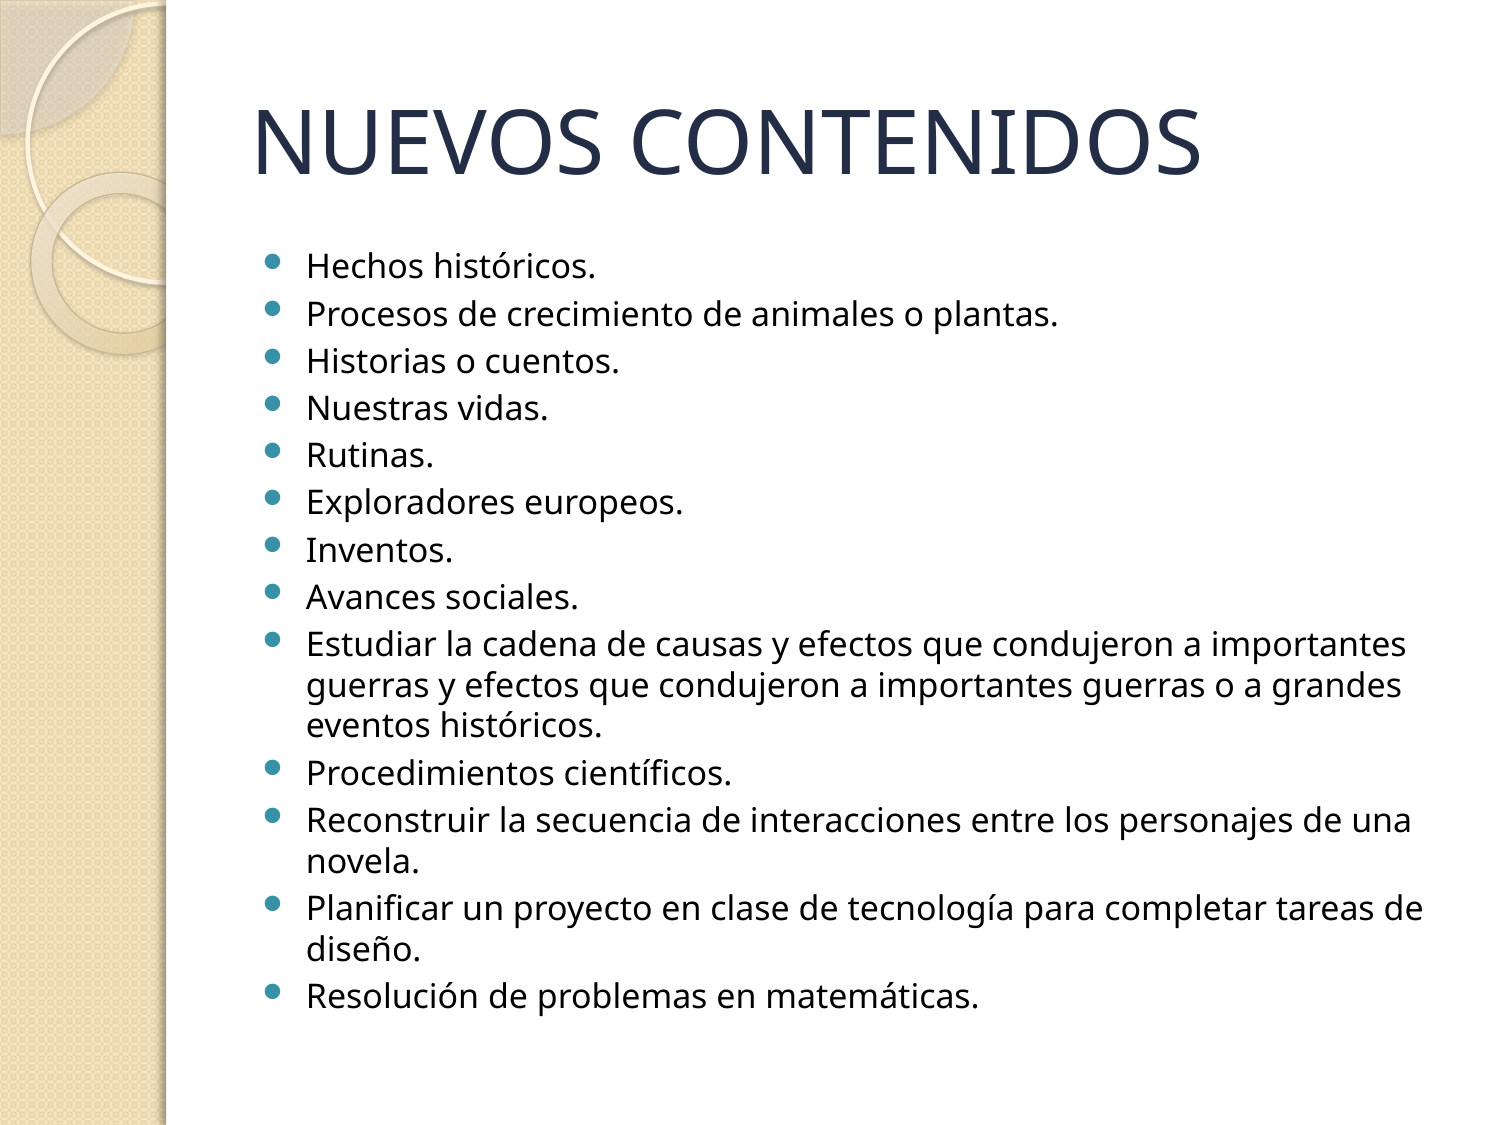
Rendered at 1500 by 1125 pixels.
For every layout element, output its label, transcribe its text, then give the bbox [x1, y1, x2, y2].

title NUEVOS CONTENIDOS [235, 45, 1466, 233]
list Hechos históricos. Procesos de crecimiento de animales o plantas. Historias o cuentos. Nuestras vidas. Rutinas. Exploradores europeos. Inventos. Avances sociales. Estudiar la cadena de causas y efectos que condujeron a importantes guerras y efectos que condujeron a importantes guerras o a grandes eventos históricos. Procedimientos científicos. Reconstruir la secuencia de interacciones entre los personajes de una novela. Planificar un proyecto en clase de tecnología para completar tareas de diseño. Resolución de problemas en matemáticas. [235, 237, 1466, 1025]
